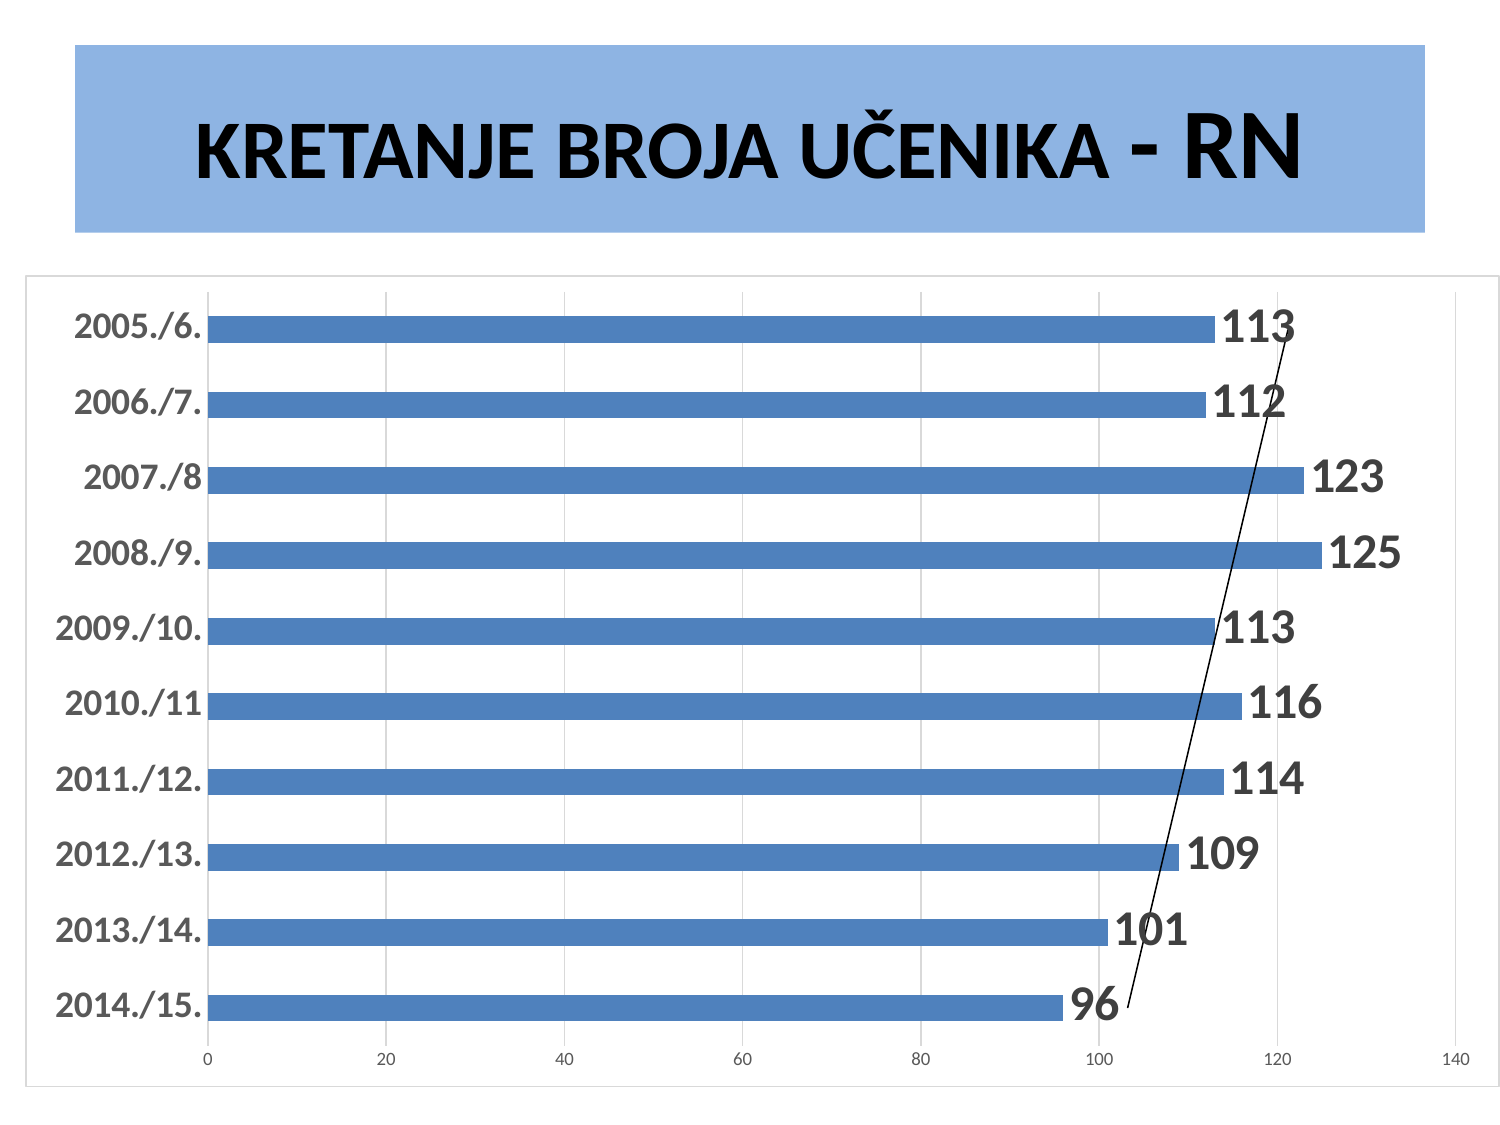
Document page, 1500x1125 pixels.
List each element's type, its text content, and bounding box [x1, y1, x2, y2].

title KRETANJE BROJA UČENIKA - RN [75, 45, 1425, 233]
chart [24, 274, 1500, 1088]
